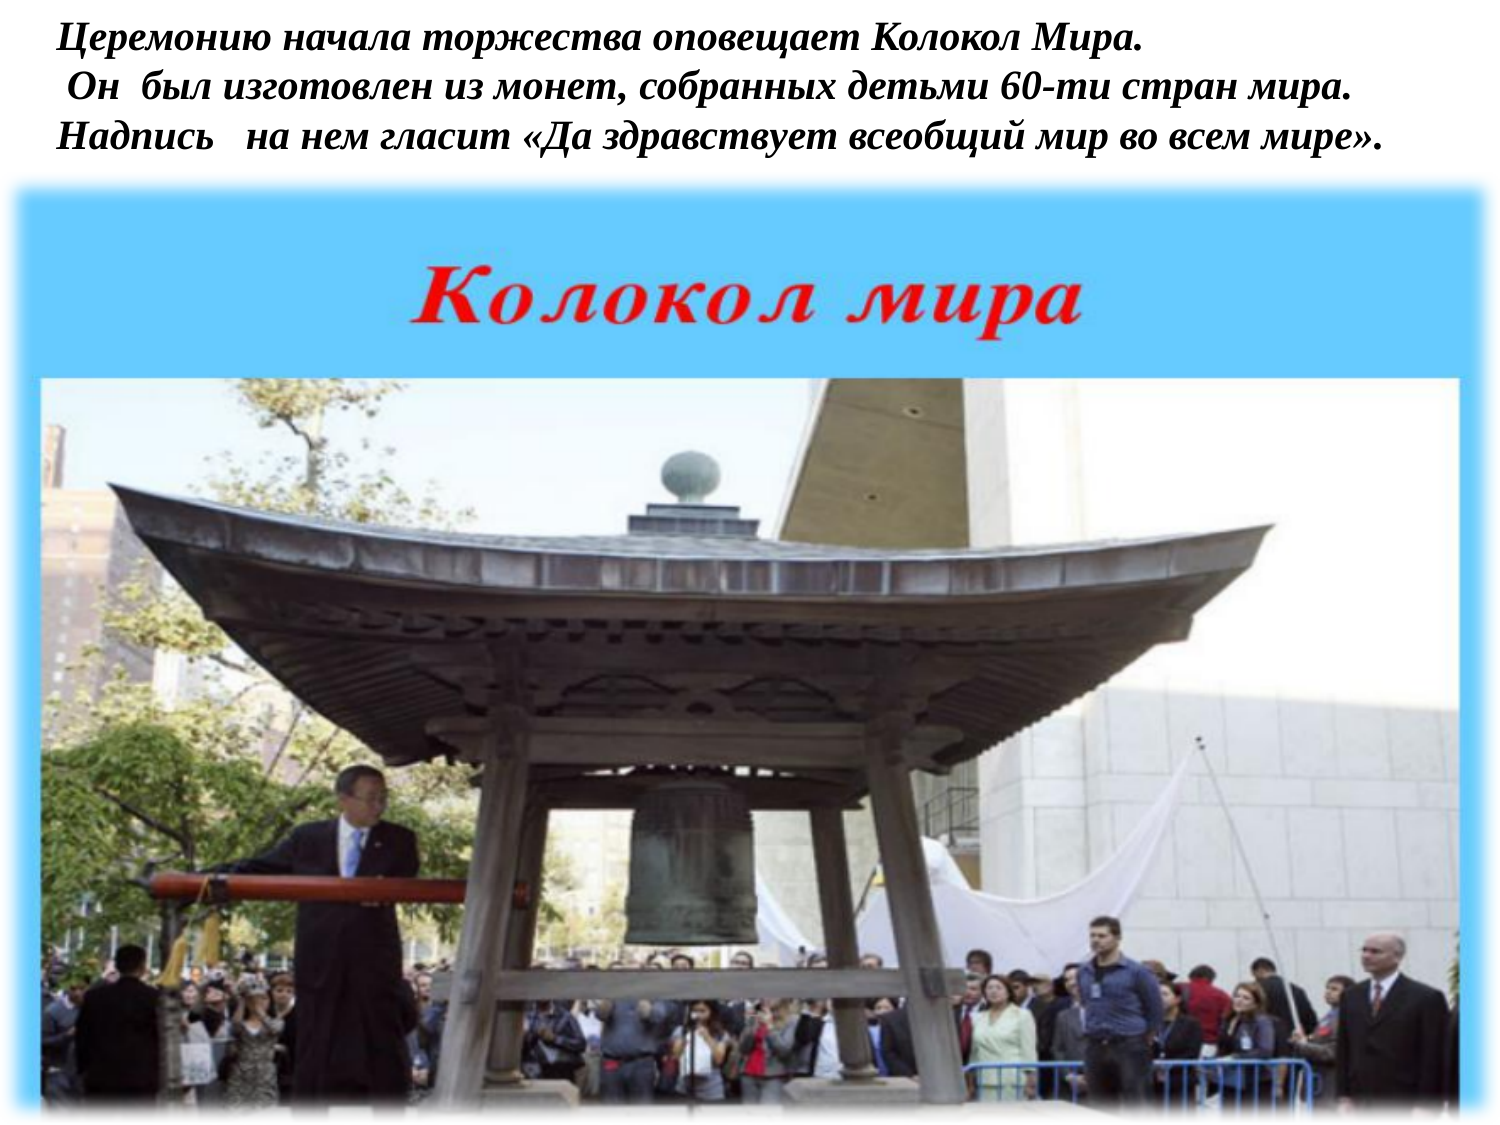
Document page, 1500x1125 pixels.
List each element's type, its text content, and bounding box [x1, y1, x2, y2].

picture [0, 172, 1500, 1125]
text_box Церемонию начала торжества оповещает Колокол Мира. Он был изготовлен из монет, собранных детьми 60-ти стран мира. Надпись на нем гласит «Да здравствует всеобщий мир во всем мире». [41, 0, 1500, 166]
